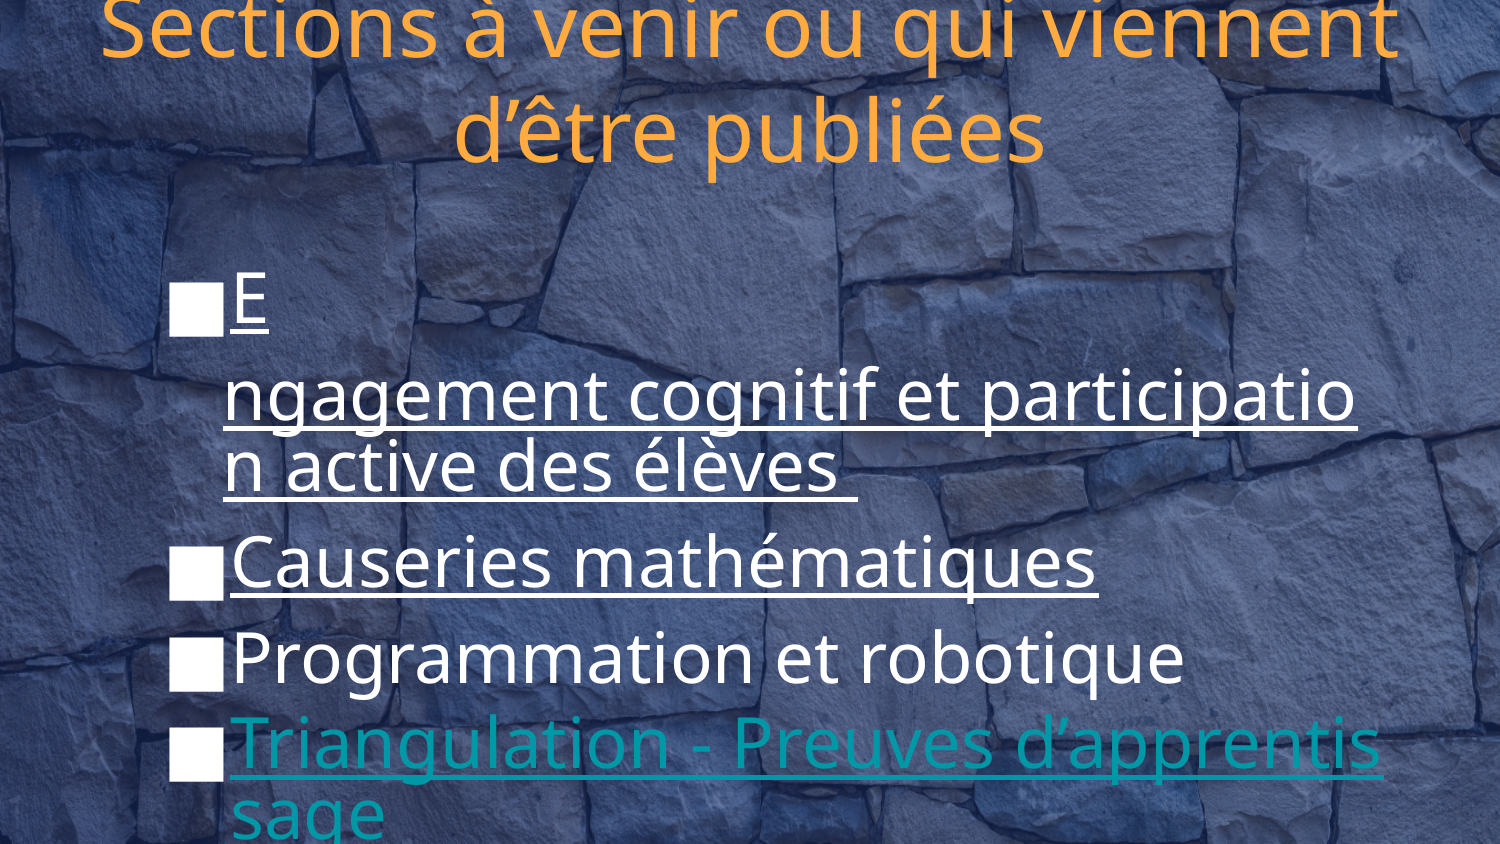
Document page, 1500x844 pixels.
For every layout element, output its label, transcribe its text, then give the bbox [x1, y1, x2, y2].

title Sections à venir ou qui viennent d’être publiées [51, 93, 1449, 195]
text_box Engagement cognitif et participation active des élèves Causeries mathématiques Programmation et robotique Triangulation - Preuves d’apprentissage [132, 237, 1411, 836]
picture [0, 0, 1500, 844]
